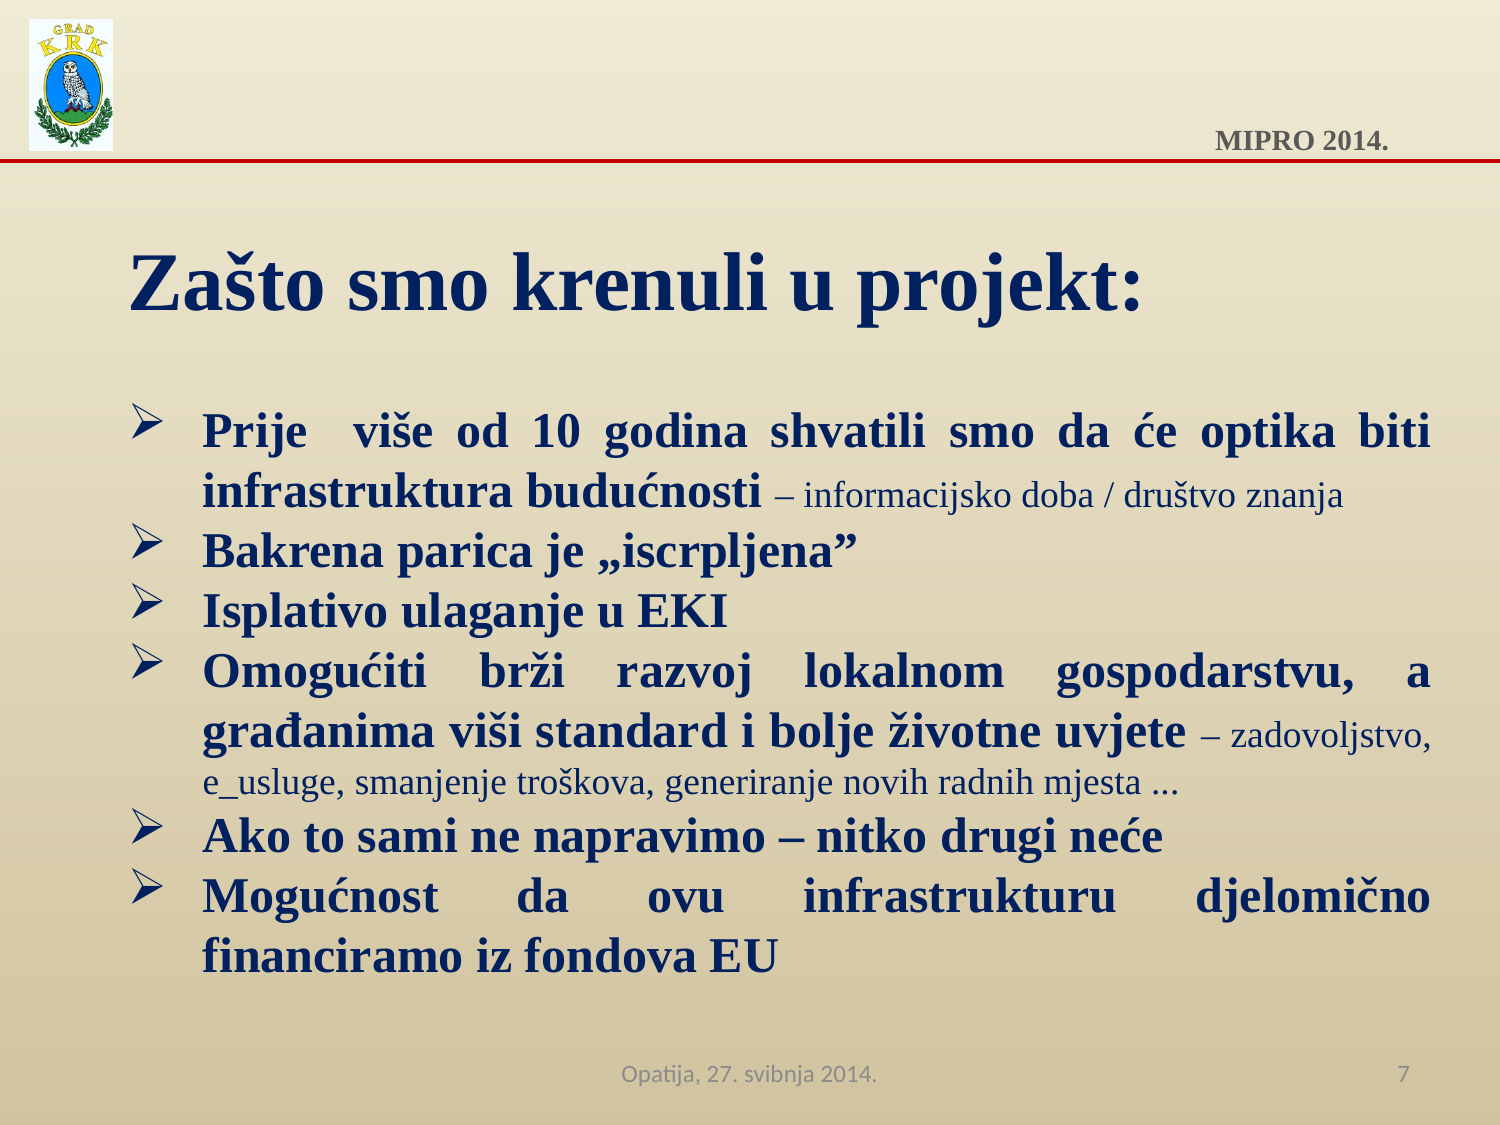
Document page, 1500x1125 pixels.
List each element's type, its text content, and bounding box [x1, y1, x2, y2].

picture [29, 18, 113, 151]
footer Opatija, 27. svibnja 2014. [512, 1042, 988, 1103]
subtitle MIPRO 2014. [1116, 113, 1488, 160]
slide_number 7 [1074, 1042, 1425, 1103]
text_box Zašto smo krenuli u projekt: Prije više od 10 godina shvatili smo da će optika biti infrastruktura budućnosti – informacijsko doba / društvo znanja Bakrena parica je „iscrpljena” Isplativo ulaganje u EKI Omogućiti brži razvoj lokalnom gospodarstvu, a građanima viši standard i bolje životne uvjete – zadovoljstvo, e_usluge, smanjenje troškova, generiranje novih radnih mjesta ... Ako to sami ne napravimo – nitko drugi neće Mogućnost da ovu infrastrukturu djelomično financiramo iz fondova EU [112, 219, 1447, 990]
